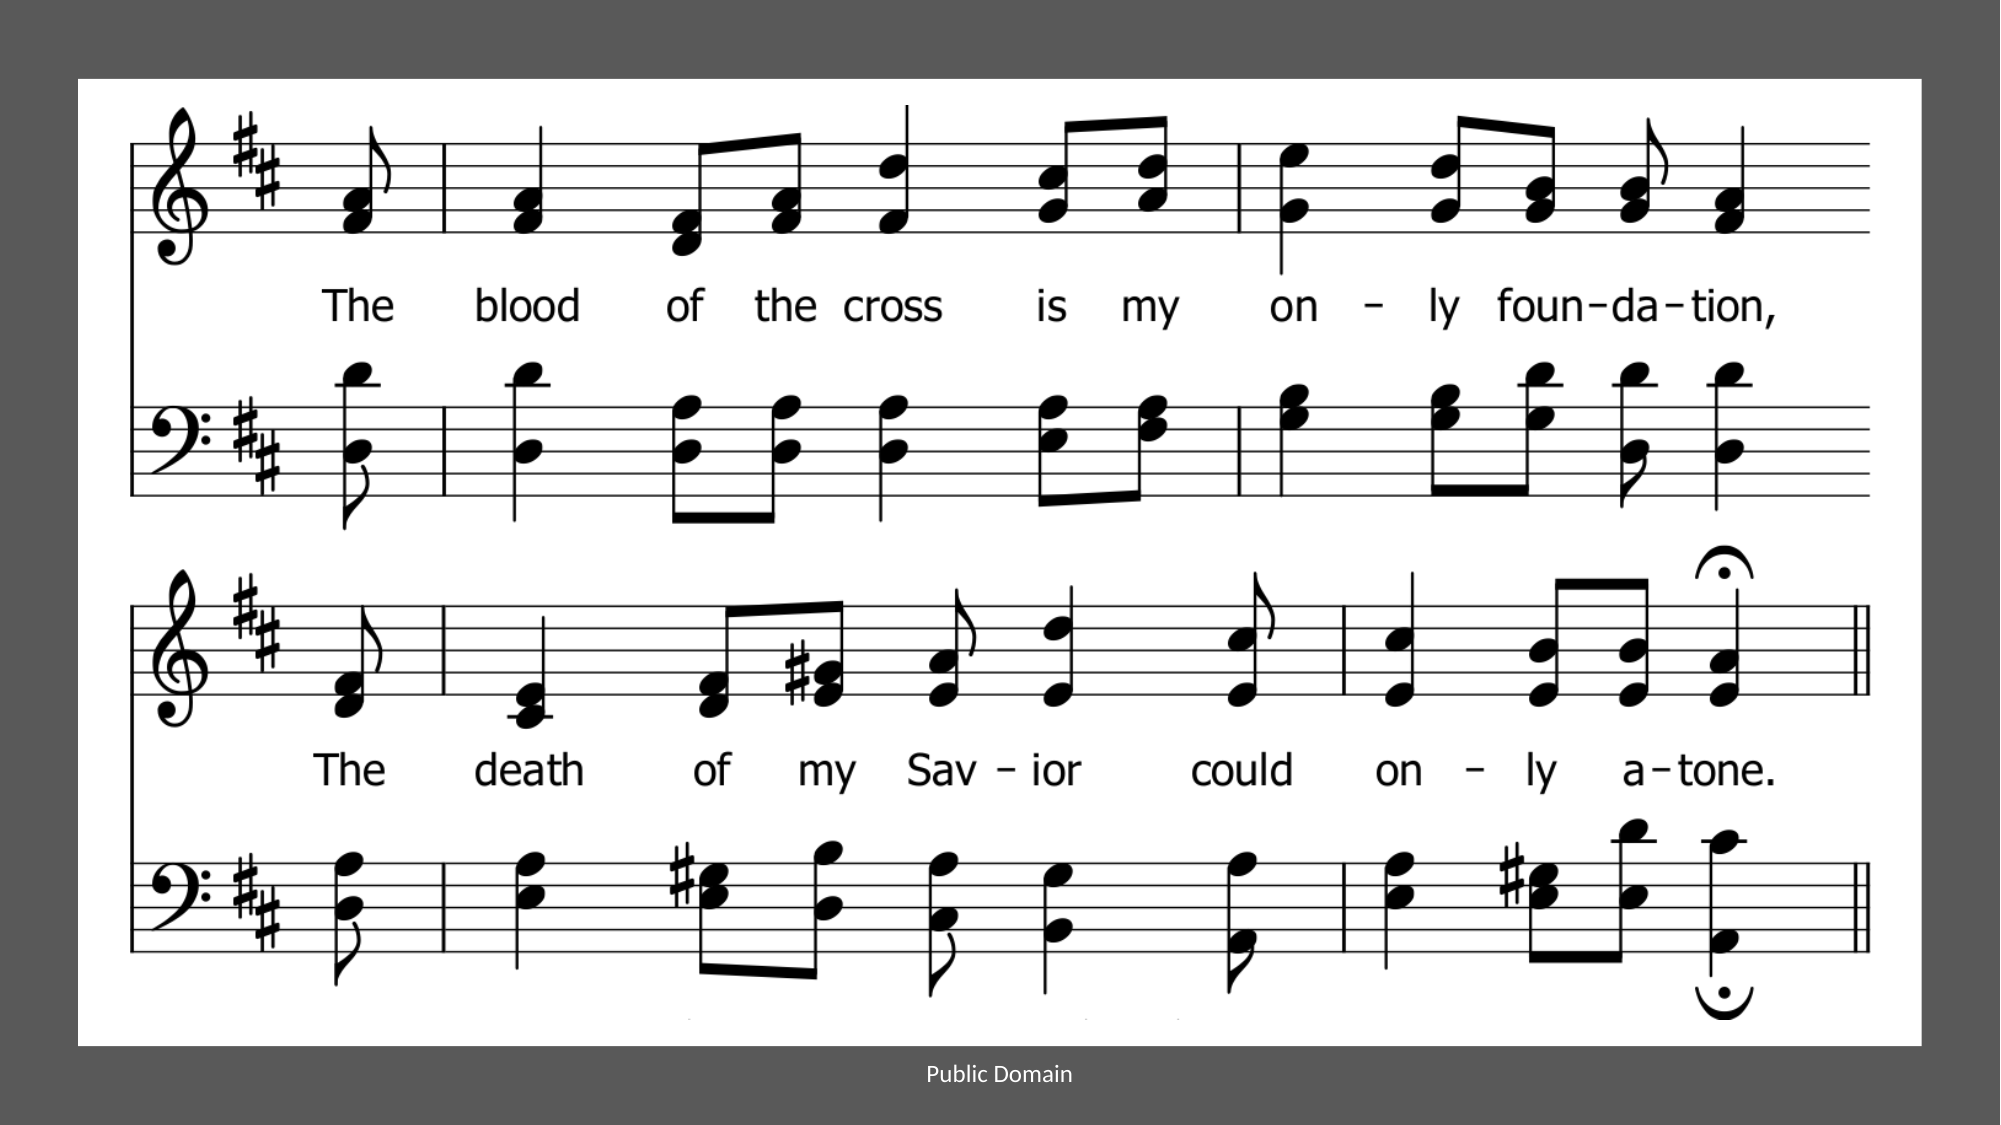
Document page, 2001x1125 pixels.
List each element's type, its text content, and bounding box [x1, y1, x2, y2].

picture [129, 105, 1871, 1020]
text_box [77, 78, 1923, 1047]
text_box [0, 0, 2000, 1125]
footer Public Domain [662, 1042, 1338, 1103]
